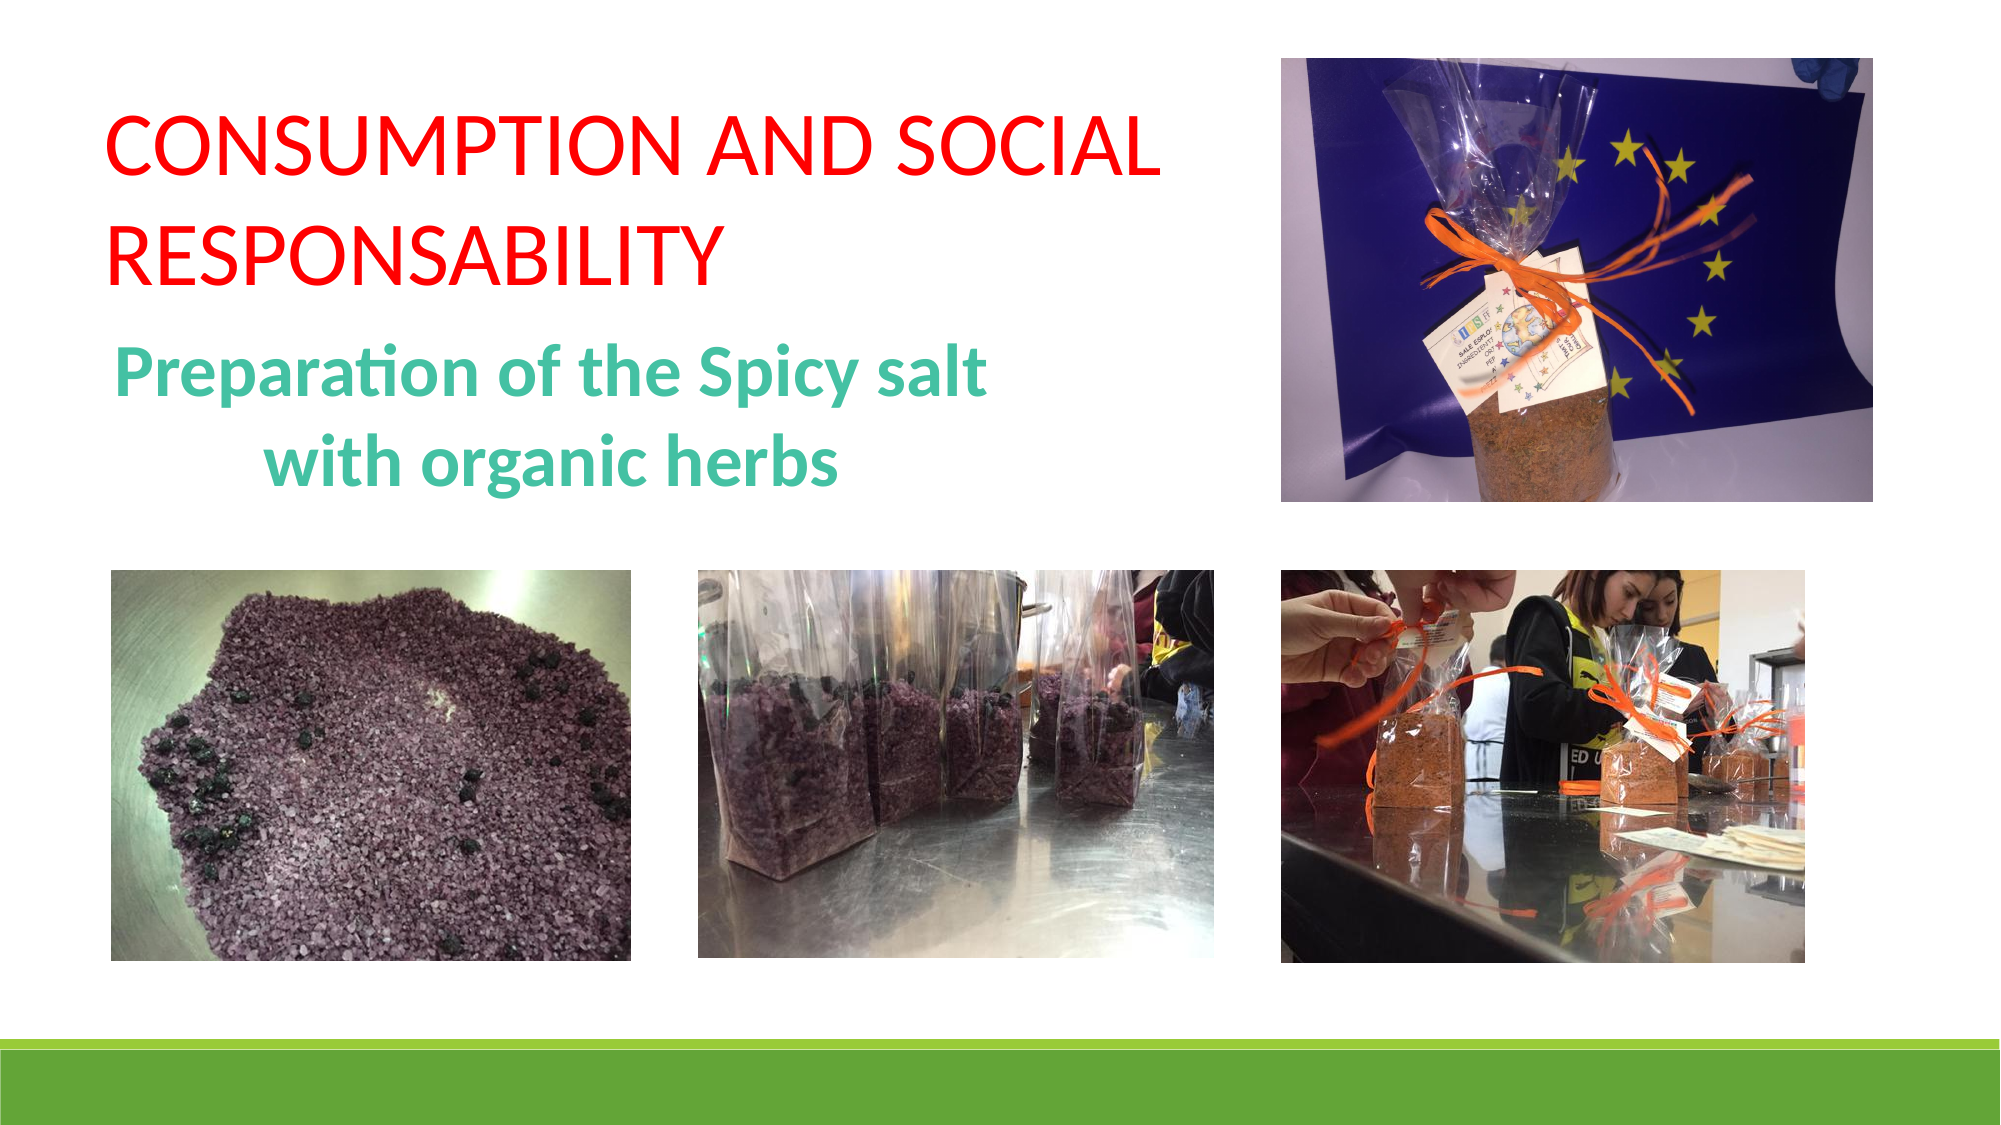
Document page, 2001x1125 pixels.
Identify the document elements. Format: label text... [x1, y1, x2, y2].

picture [697, 569, 1215, 958]
text_box [129, 312, 726, 374]
picture [1281, 57, 1873, 502]
text_box CONSUMPTION AND SOCIAL RESPONSABILITY [89, 76, 1278, 312]
text_box Preparation of the Spicy salt with organic herbs [71, 313, 1032, 509]
picture [110, 569, 631, 961]
picture [1281, 569, 1806, 964]
